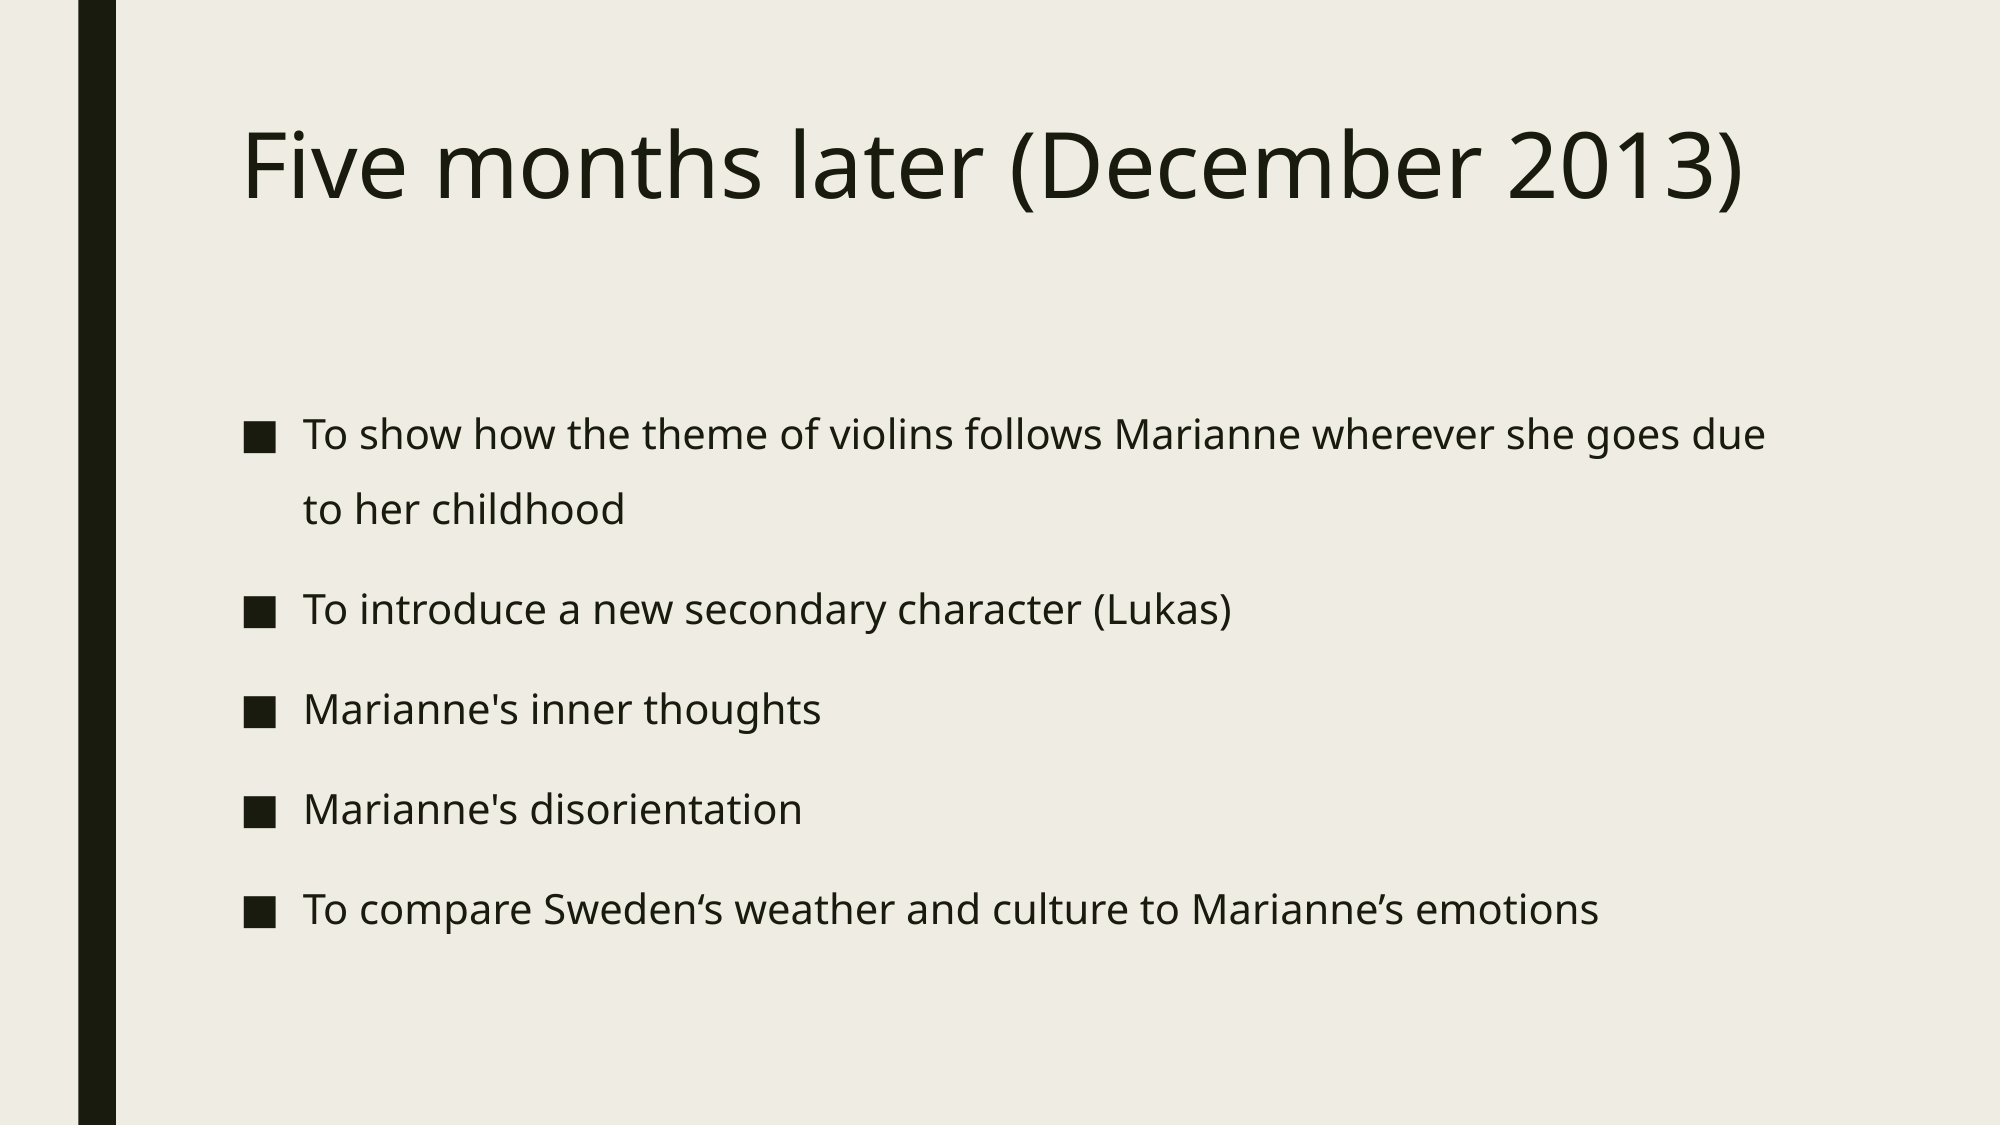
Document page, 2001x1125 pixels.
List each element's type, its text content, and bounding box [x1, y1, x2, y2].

list To show how the theme of violins follows Marianne wherever she goes due to her childhood To introduce a new secondary character (Lukas) Marianne's inner thoughts Marianne's disorientation To compare Sweden‘s weather and culture to Marianne’s emotions [225, 375, 1800, 963]
title Five months later (December 2013) [225, 112, 1800, 357]
